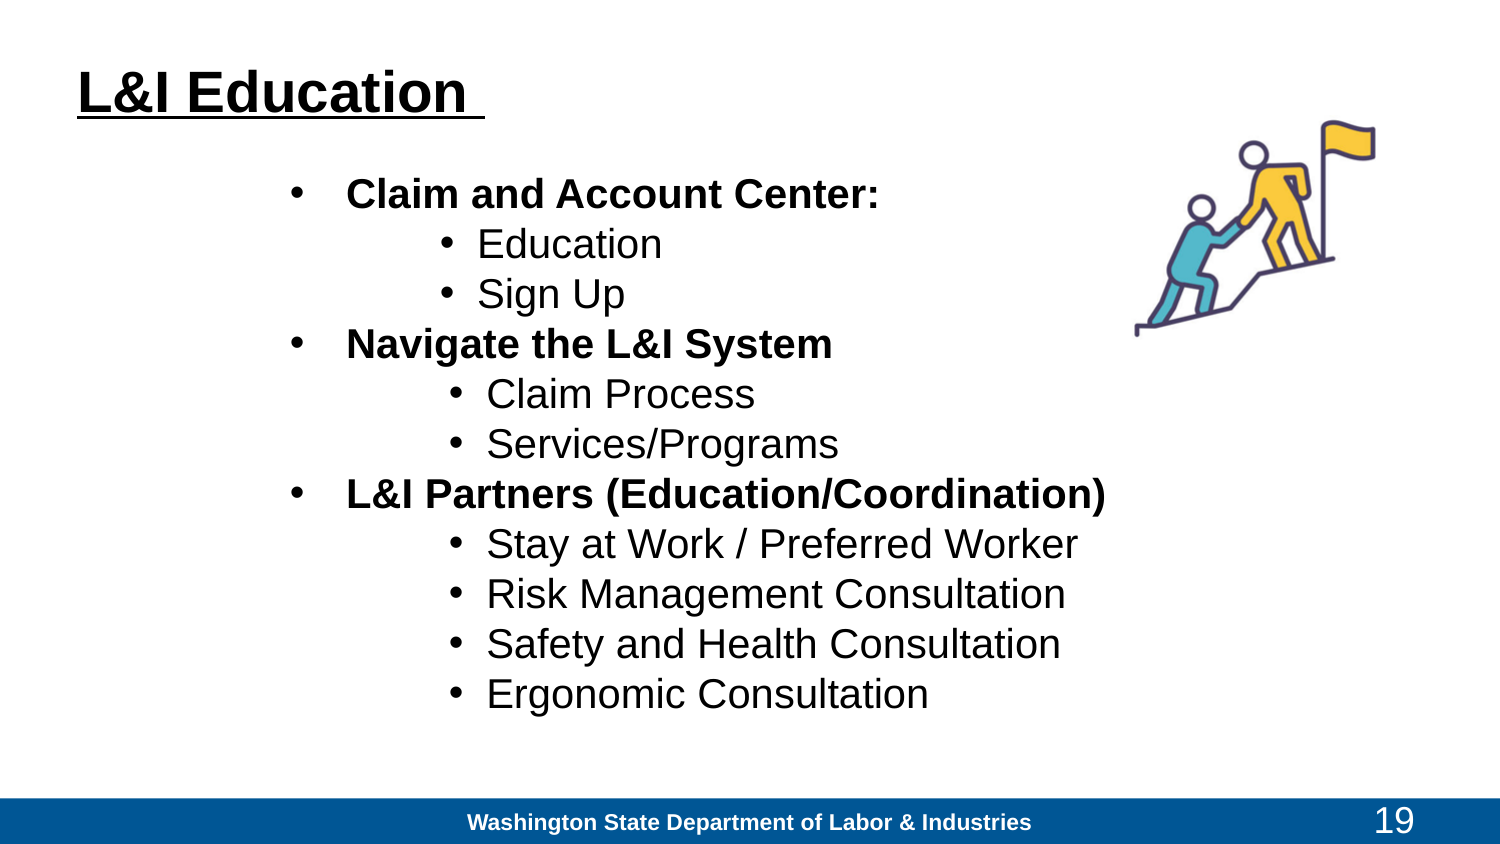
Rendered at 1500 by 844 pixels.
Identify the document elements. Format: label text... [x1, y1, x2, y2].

picture [1061, 34, 1449, 423]
text_box Claim and Account Center: Education Sign Up Navigate the L&I System Claim Process Services/Programs L&I Partners (Education/Coordination) Stay at Work / Preferred Worker Risk Management Consultation Safety and Health Consultation Ergonomic Consultation [274, 159, 1188, 815]
text_box L&I Education [62, 46, 900, 126]
